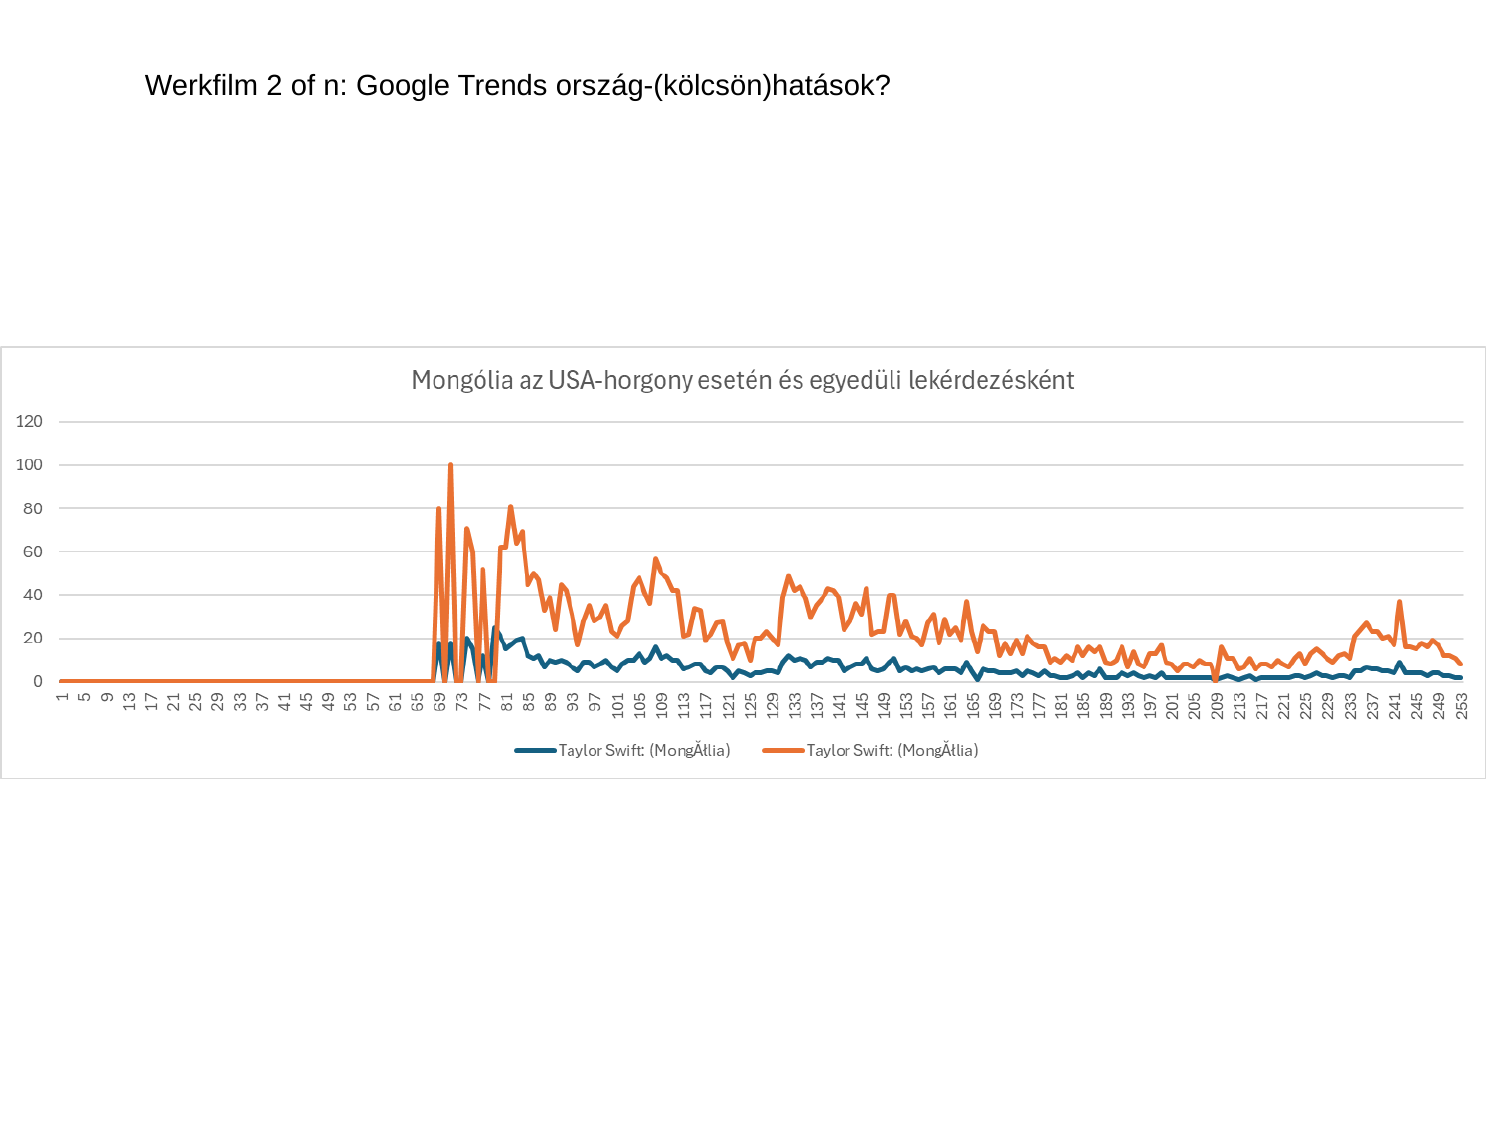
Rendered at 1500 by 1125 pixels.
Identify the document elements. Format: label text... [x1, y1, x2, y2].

picture [0, 345, 1486, 780]
text_box Werkfilm 2 of n: Google Trends ország-(kölcsön)hatások? [130, 58, 1363, 109]
